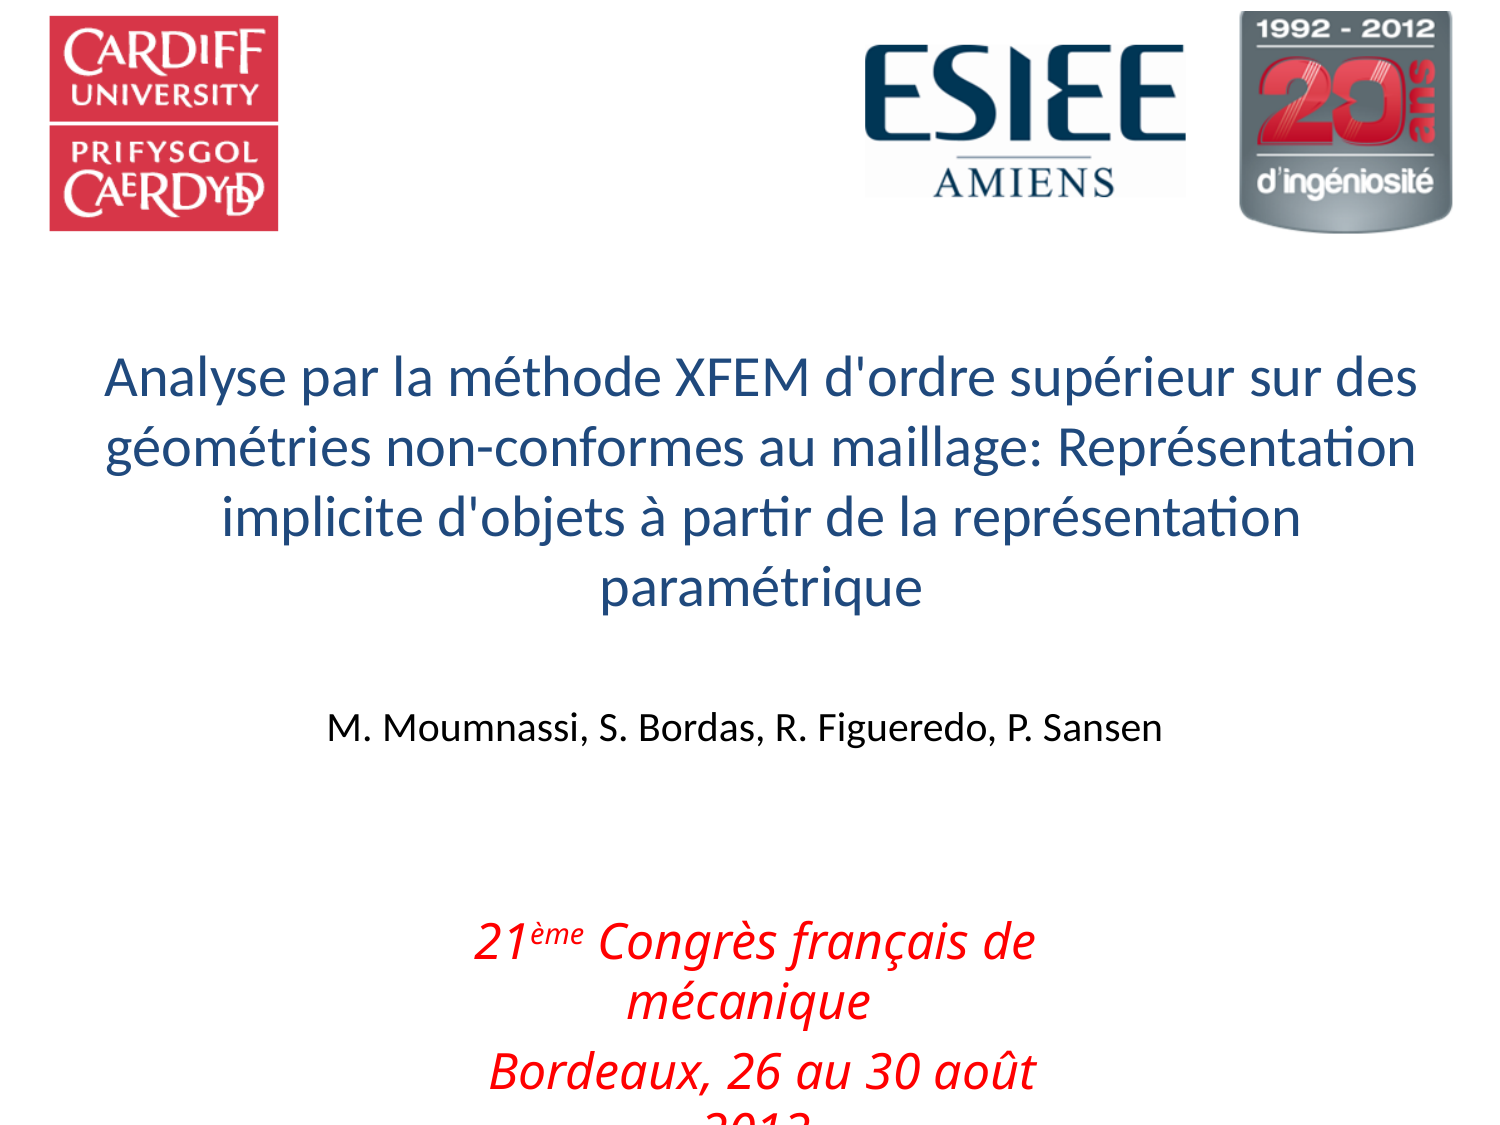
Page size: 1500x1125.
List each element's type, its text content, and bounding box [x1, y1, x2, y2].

subtitle M. Moumnassi, S. Bordas, R. Figueredo, P. Sansen [58, 691, 1442, 774]
picture [859, 11, 1466, 240]
picture [46, 11, 283, 235]
title Analyse par la méthode XFEM d'ordre supérieur sur des géométries non-conformes au maillage: Représentation implicite d'objets à partir de la représentation paramétrique [58, 311, 1465, 645]
text_box 21ème Congrès français de mécanique Bordeaux, 26 au 30 août 2013 [410, 902, 1102, 1043]
